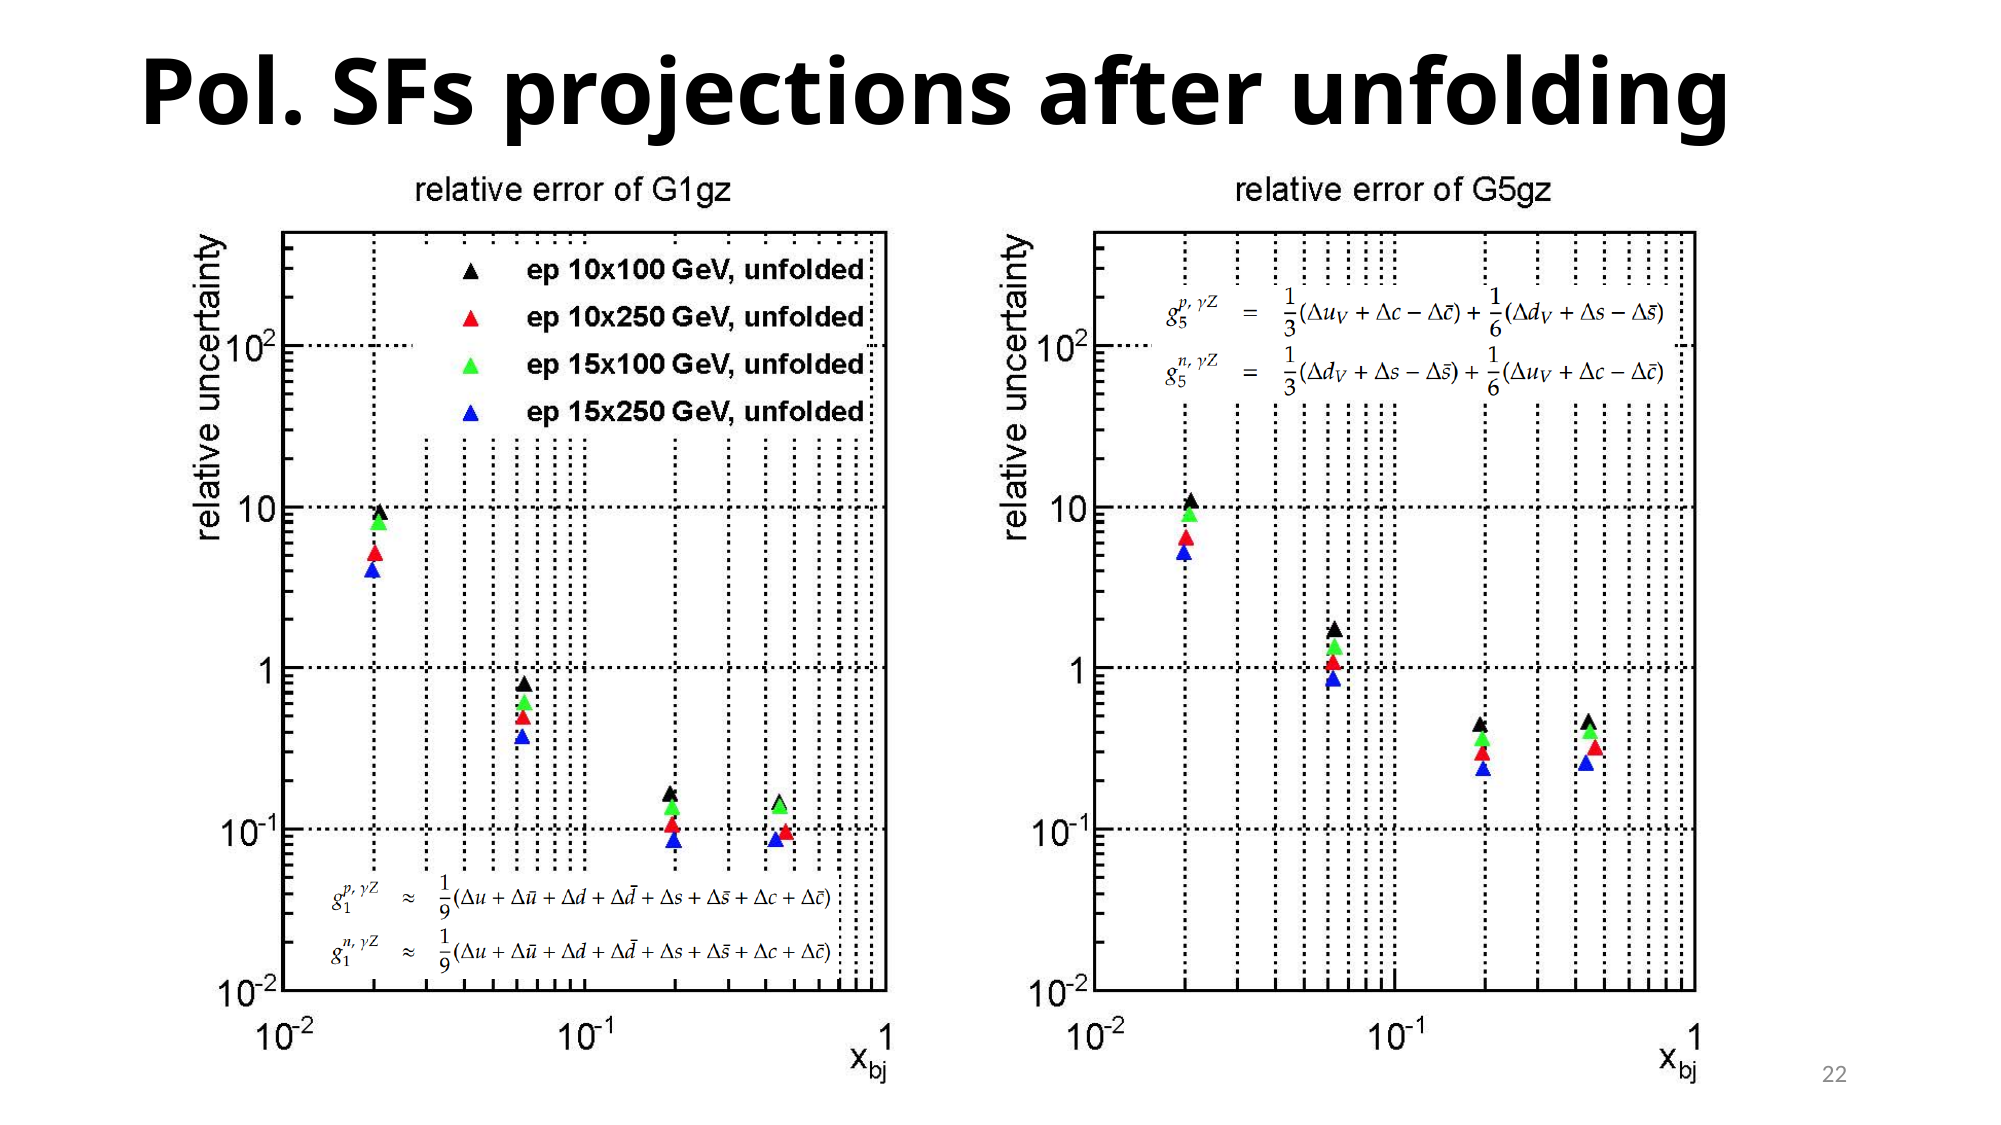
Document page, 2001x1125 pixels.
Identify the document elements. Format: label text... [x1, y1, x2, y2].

title Pol. SFs projections after unfolding [123, 21, 1849, 169]
picture [171, 129, 1790, 1095]
slide_number 22 [1412, 1042, 1863, 1103]
